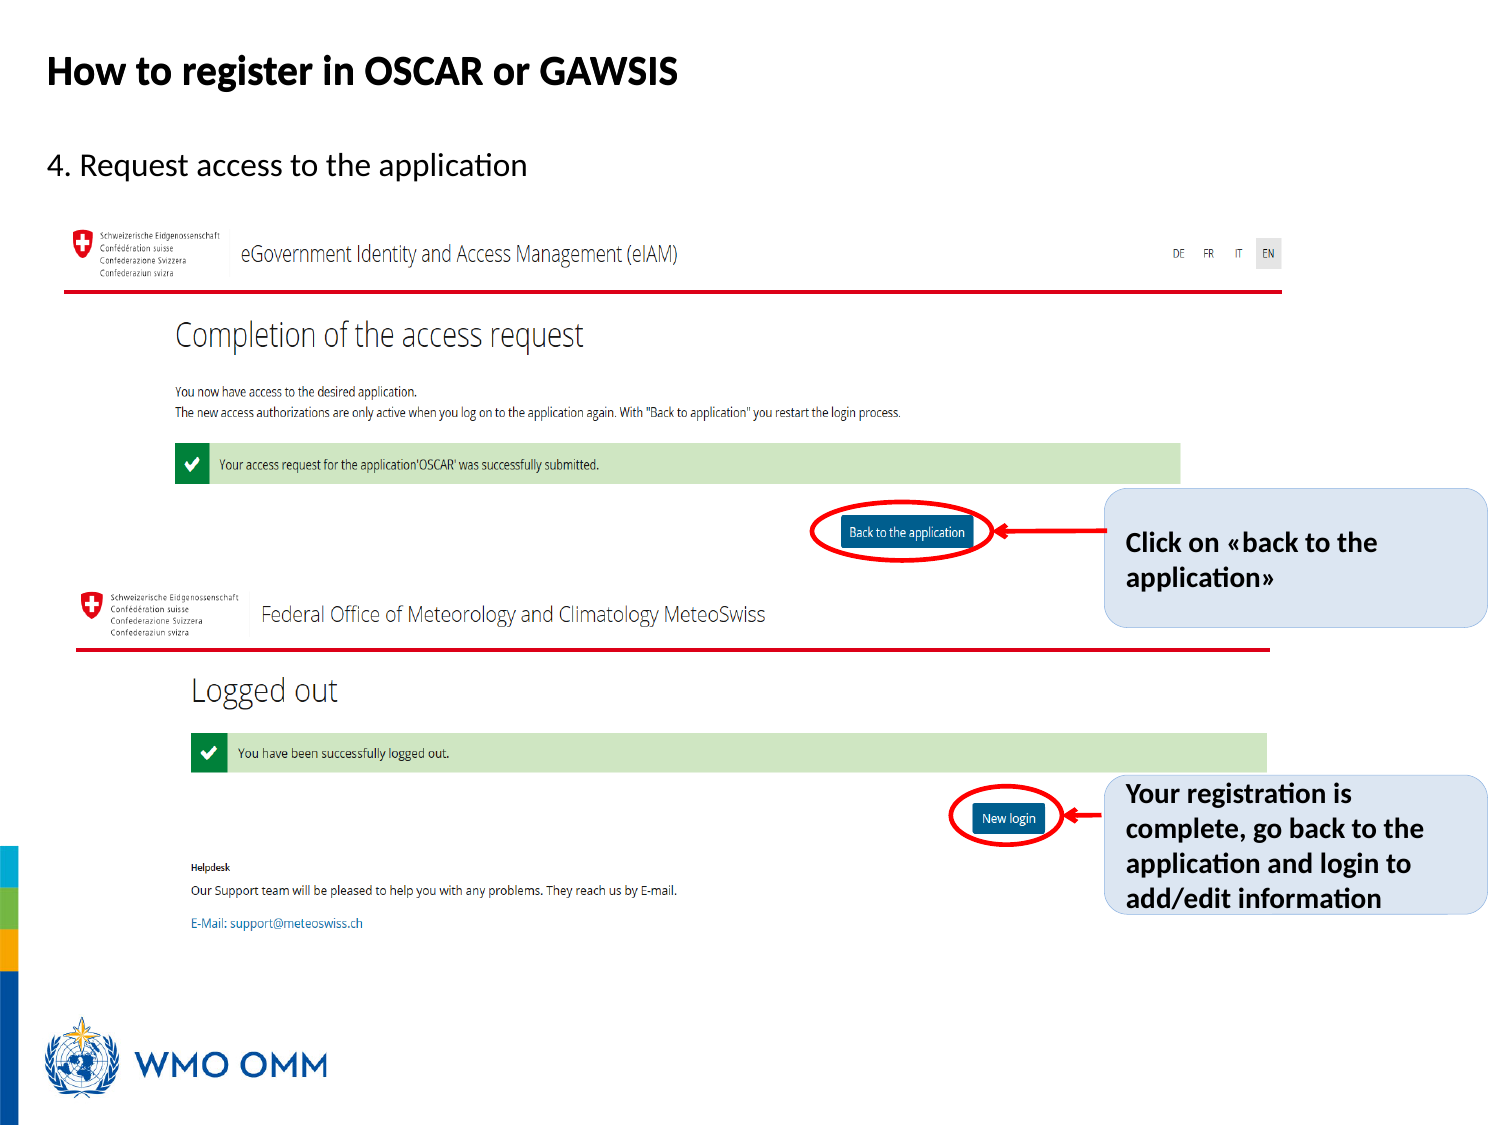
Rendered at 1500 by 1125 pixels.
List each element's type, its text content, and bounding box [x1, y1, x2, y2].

text_box Your registration is complete, go back to the application and login to add/edit information [1275, 772, 1490, 917]
picture [0, 585, 1270, 1125]
text_box How to register in OSCAR or GAWSIS 4. Request access to the application [32, 36, 694, 271]
picture [64, 219, 1282, 575]
text_box Click on «back to the application» [1102, 486, 1490, 630]
